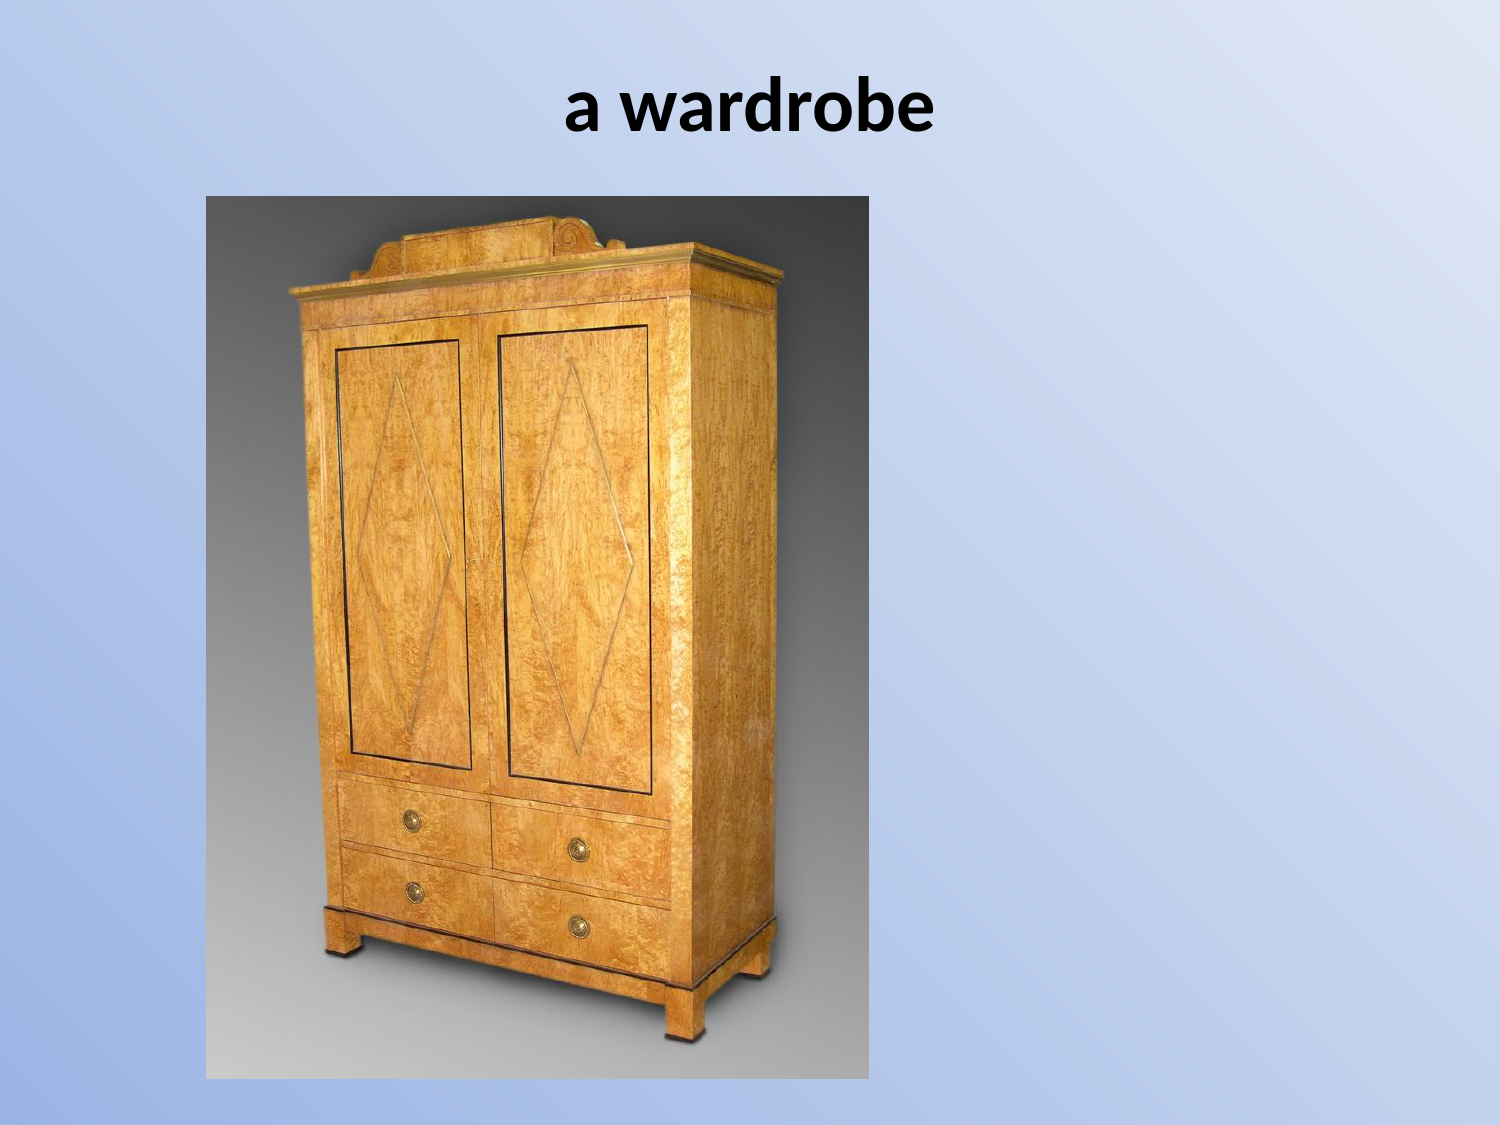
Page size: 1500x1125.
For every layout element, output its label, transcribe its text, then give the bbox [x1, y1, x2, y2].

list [206, 196, 869, 1079]
title a wardrobe [75, 45, 1425, 233]
